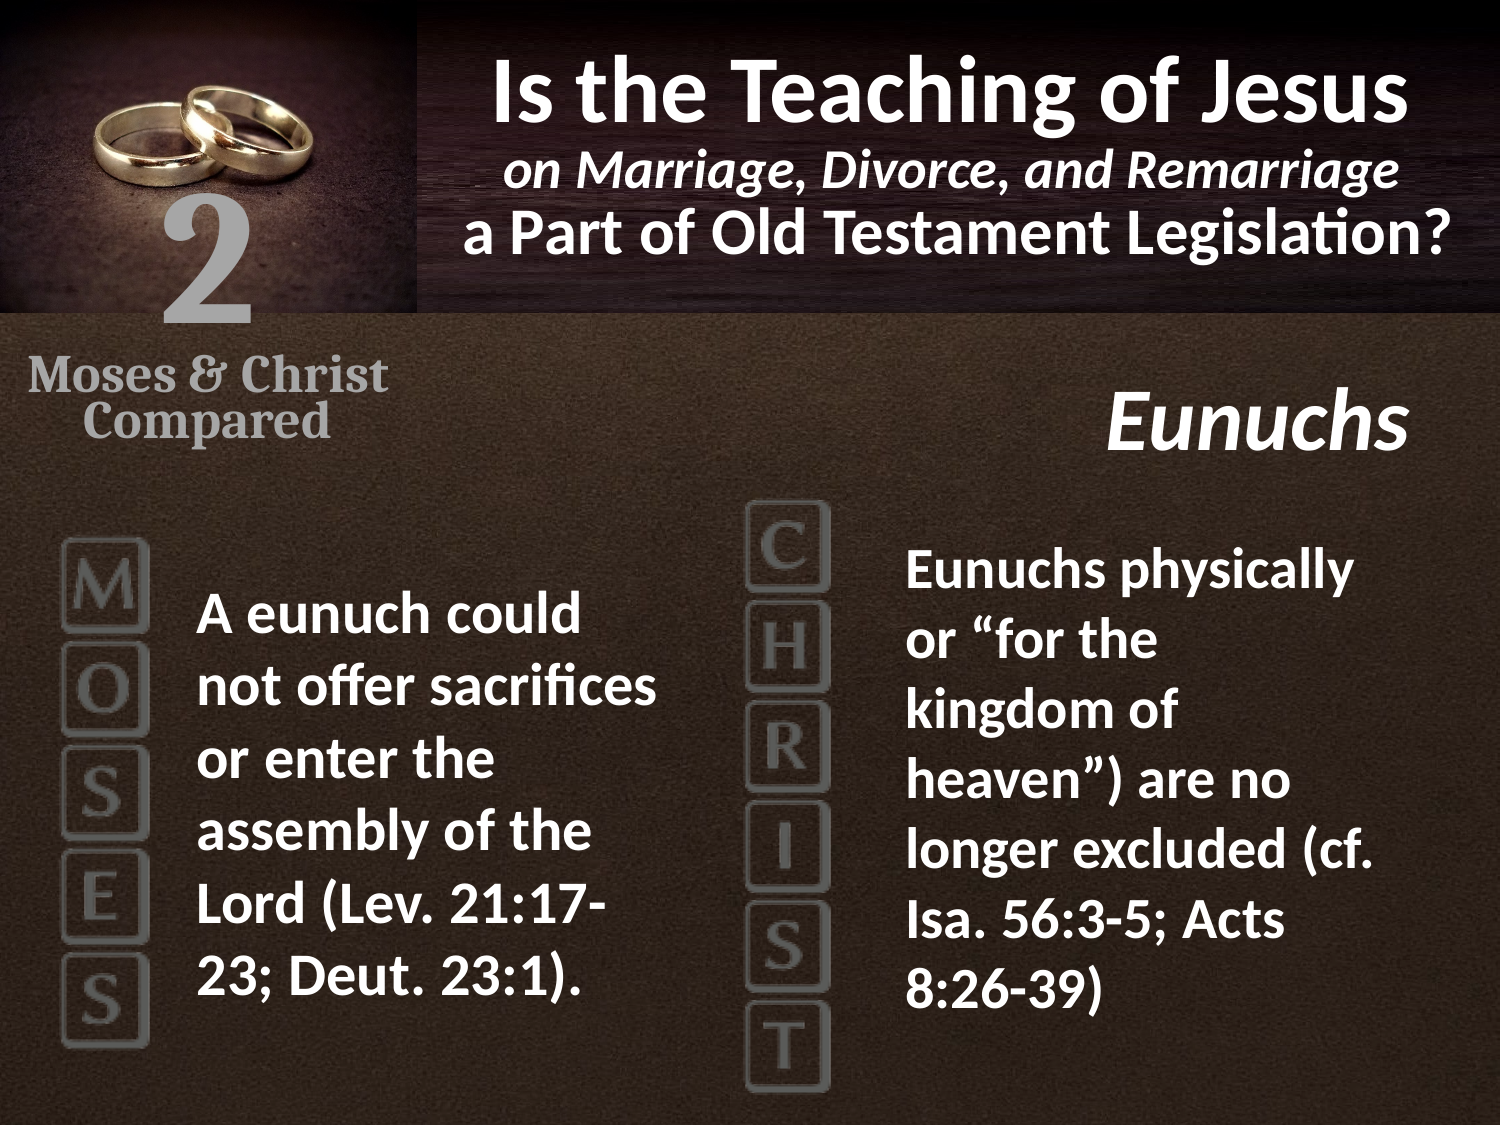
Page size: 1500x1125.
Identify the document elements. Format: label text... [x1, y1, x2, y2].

text_box A eunuch could not offer sacrifices or enter the assembly of the Lord (Lev. 21:17-23; Deut. 23:1). [215, 565, 681, 1015]
list Eunuchs [65, 353, 1425, 461]
text_box 2 Moses & Christ Compared [0, 321, 417, 455]
picture [0, 313, 1500, 1125]
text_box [0, 0, 1500, 313]
text_box Eunuchs physically or “for the kingdom of heaven”) are no longer excluded (cf. Isa. 56:3-5; Acts 8:26-39) [895, 523, 1398, 1028]
